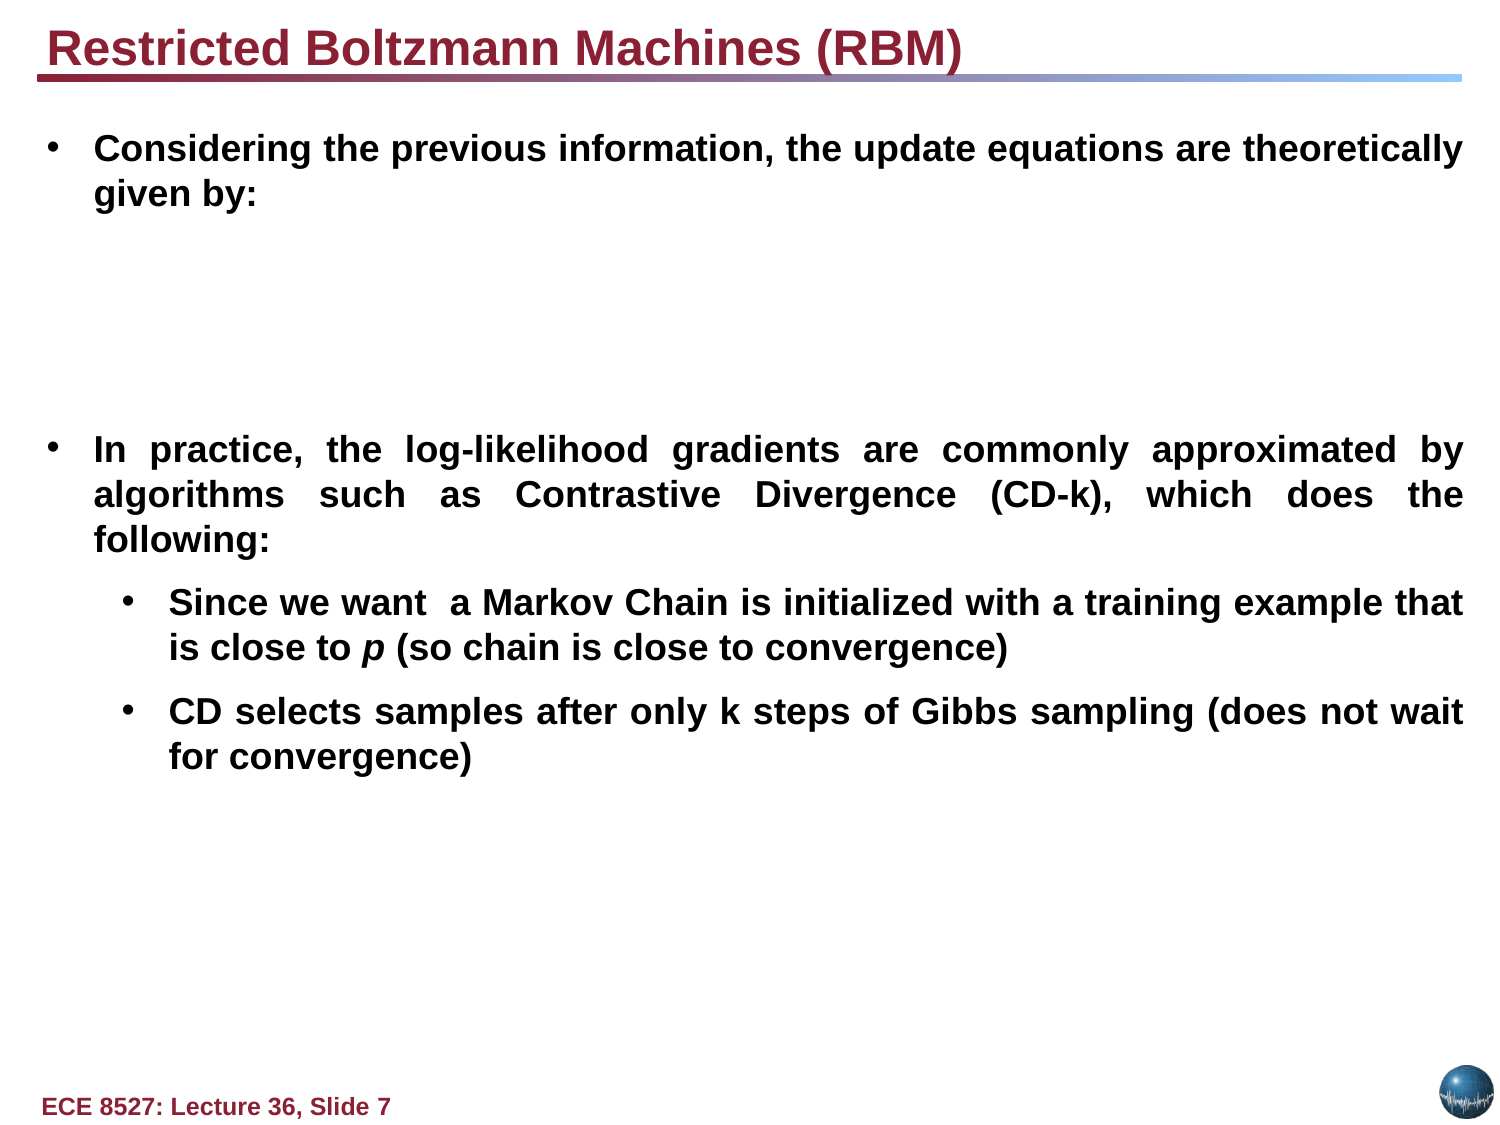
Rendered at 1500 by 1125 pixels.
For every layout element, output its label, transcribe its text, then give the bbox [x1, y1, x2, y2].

text_box Restricted Boltzmann Machines (RBM) [46, 15, 1172, 76]
text_box [46, 100, 1465, 1066]
picture [1439, 1065, 1494, 1119]
